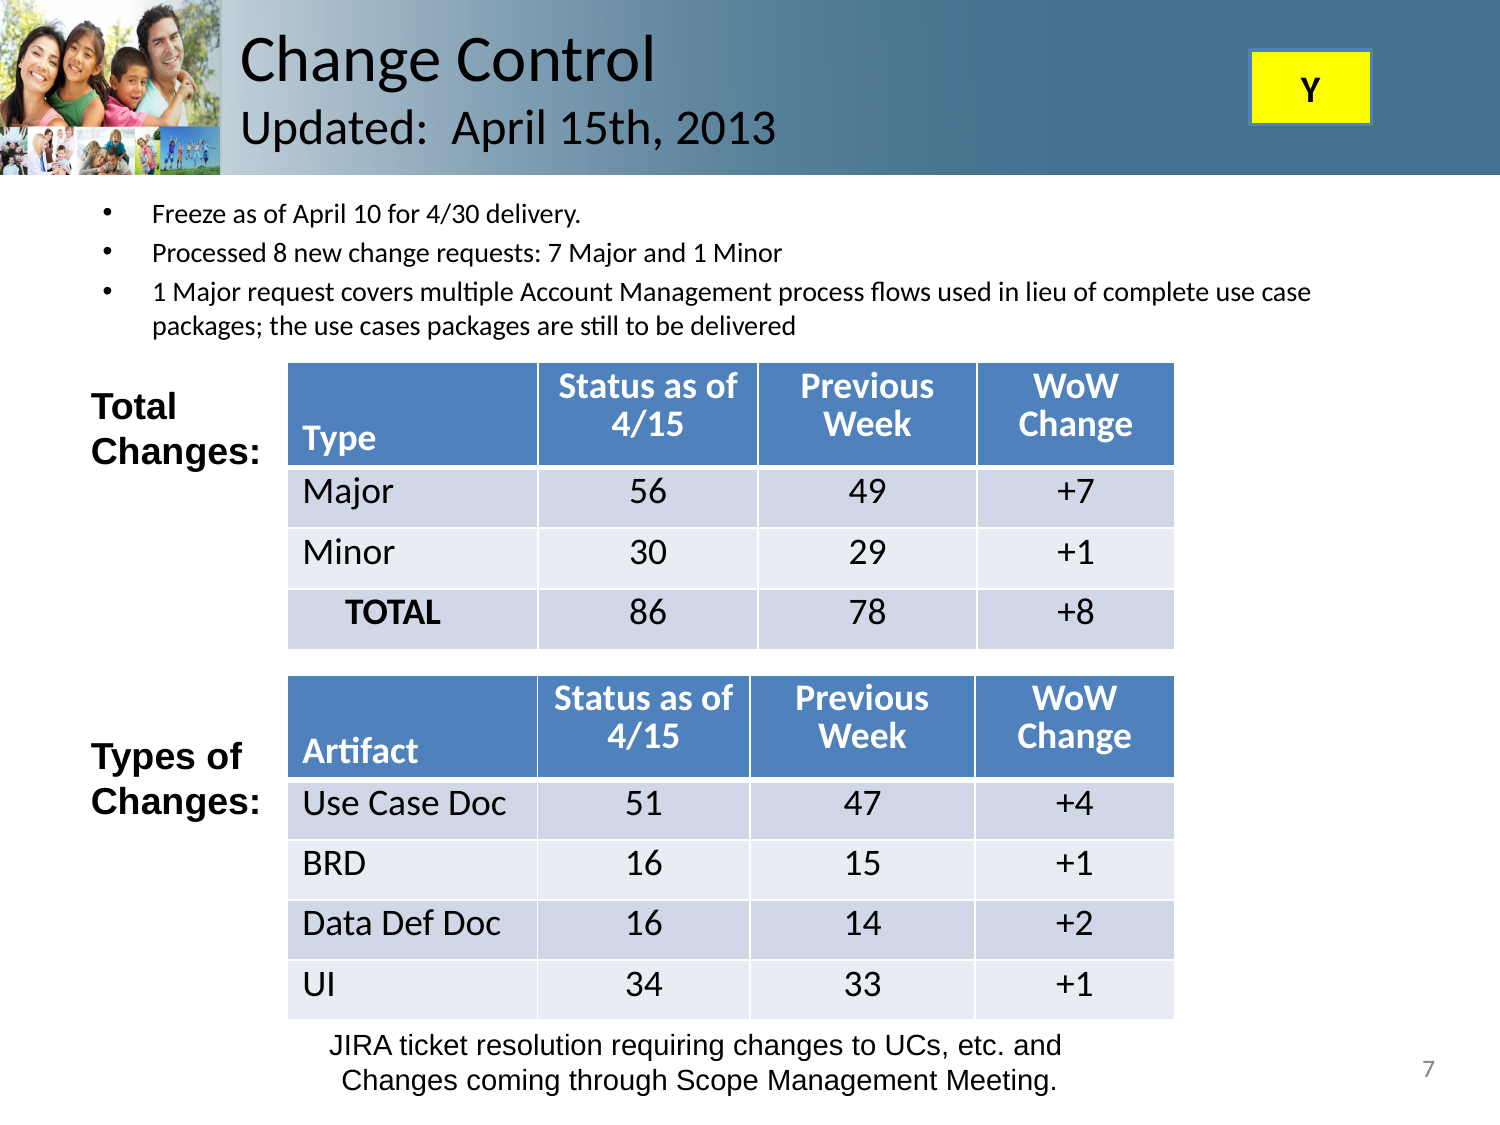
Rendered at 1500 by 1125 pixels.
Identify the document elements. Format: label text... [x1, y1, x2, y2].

table_cell +8 [978, 590, 1174, 649]
table_cell 47 [751, 783, 974, 839]
table_cell 29 [759, 529, 976, 588]
table_cell +1 [976, 841, 1174, 899]
table_cell 86 [539, 590, 757, 649]
list Freeze as of April 10 for 4/30 delivery. Processed 8 new change requests: 7 Major and 1 Minor 1 Major request covers multiple Account Management process flows used in lieu of complete use case packages; the use cases packages are still to be delivered [87, 187, 1438, 350]
text_box Y [1248, 48, 1373, 127]
text_box JIRA ticket resolution requiring changes to UCs, etc. and Changes coming through Scope Management Meeting. [113, 1018, 1288, 1104]
table_cell +2 [976, 901, 1174, 959]
table_cell 51 [538, 783, 749, 839]
table_cell 16 [538, 901, 749, 959]
table_cell 30 [539, 529, 757, 588]
table_cell BRD [288, 841, 537, 899]
table_header Status as of 4/15 [538, 676, 749, 777]
table_cell 49 [759, 470, 976, 527]
table_cell TOTAL [288, 590, 537, 649]
table_cell 78 [759, 590, 976, 649]
table_cell Use Case Doc [288, 783, 537, 839]
table_cell Data Def Doc [288, 901, 537, 959]
table_cell +1 [976, 961, 1174, 1019]
table_header Previous Week [751, 676, 974, 777]
table_cell +4 [976, 783, 1174, 839]
table_cell 33 [751, 961, 974, 1019]
text_box Types of Changes: [76, 724, 277, 830]
table_header Type [288, 363, 537, 465]
text_box Total Changes: [76, 374, 277, 480]
table_cell Major [288, 470, 537, 527]
table_cell Minor [288, 529, 537, 588]
table_cell +7 [978, 470, 1174, 527]
table_header Artifact [288, 676, 537, 777]
table_header Status as of 4/15 [539, 363, 757, 465]
table_cell +1 [978, 529, 1174, 588]
table_cell 15 [751, 841, 974, 899]
text_box 7 [1288, 1037, 1450, 1098]
table_cell UI [288, 961, 537, 1019]
table_cell 14 [751, 901, 974, 959]
table_cell 16 [538, 841, 749, 899]
table_cell 56 [539, 470, 757, 527]
title Change Control Updated: April 15th, 2013 [225, 75, 1500, 163]
table_header Previous Week [759, 363, 976, 465]
table_header WoW Change [978, 363, 1174, 465]
table_cell 34 [538, 961, 749, 1019]
table_header WoW Change [976, 676, 1174, 777]
picture [0, 0, 1500, 175]
